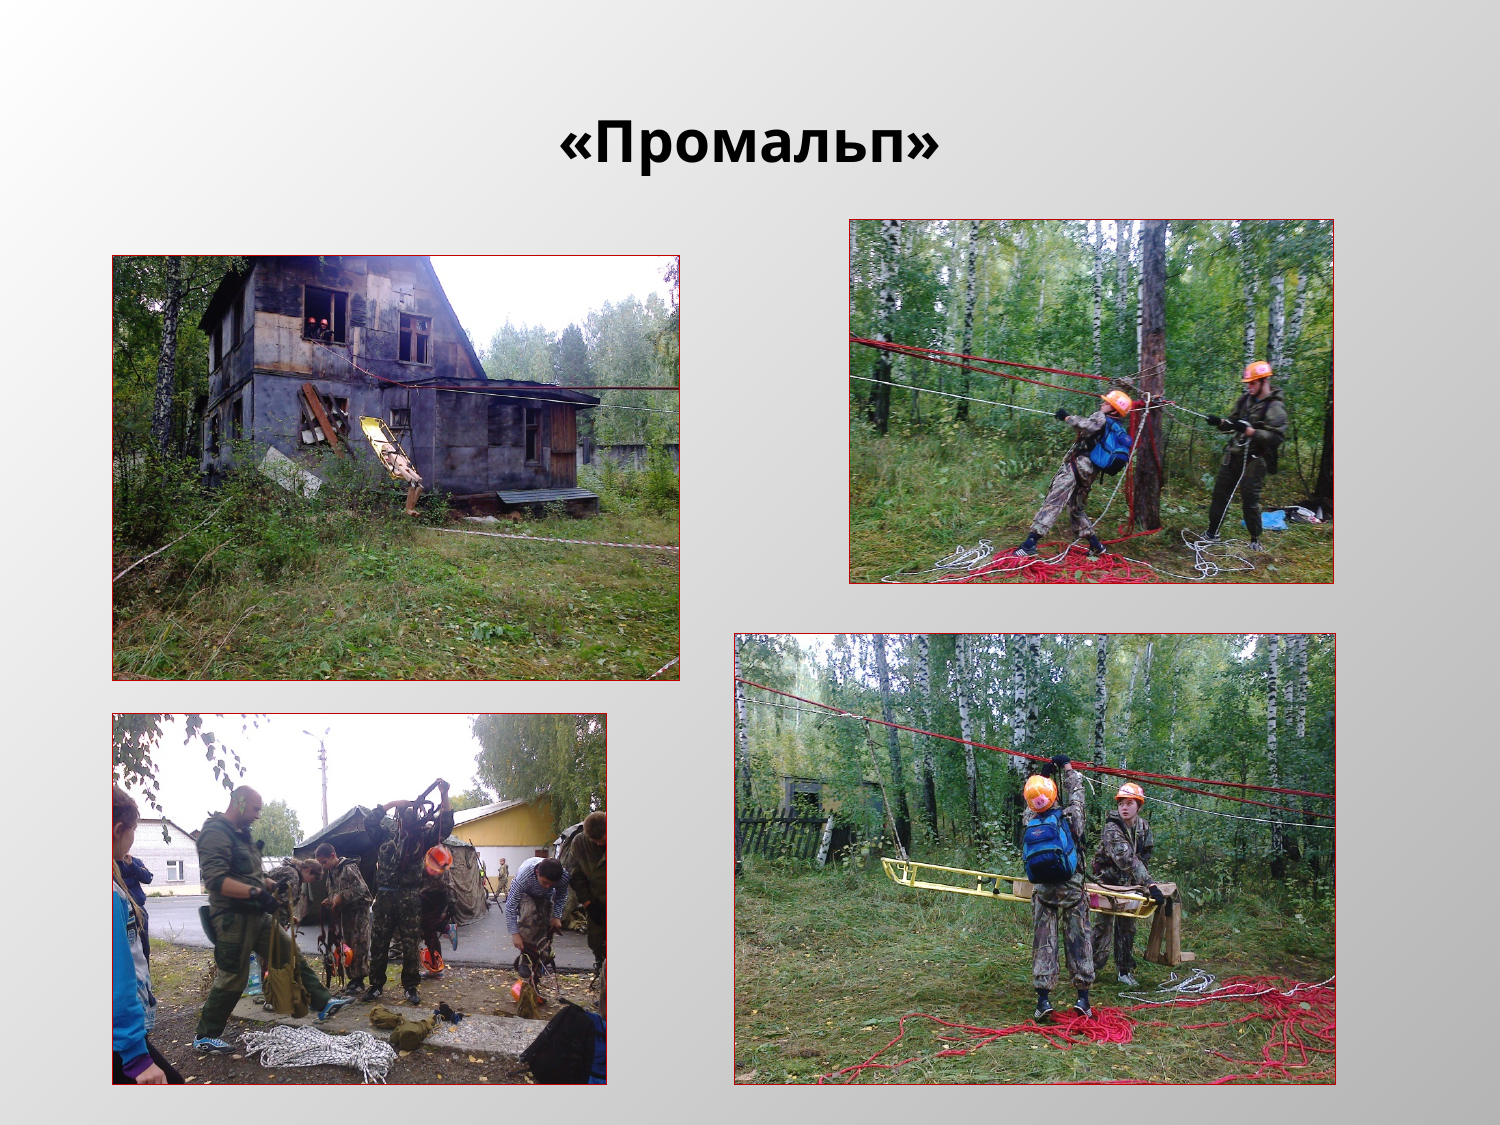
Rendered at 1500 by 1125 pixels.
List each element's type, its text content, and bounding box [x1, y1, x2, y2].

picture [111, 255, 680, 681]
picture [849, 219, 1335, 584]
title «Промальп» [75, 45, 1425, 233]
picture [111, 713, 607, 1085]
picture [733, 633, 1336, 1085]
